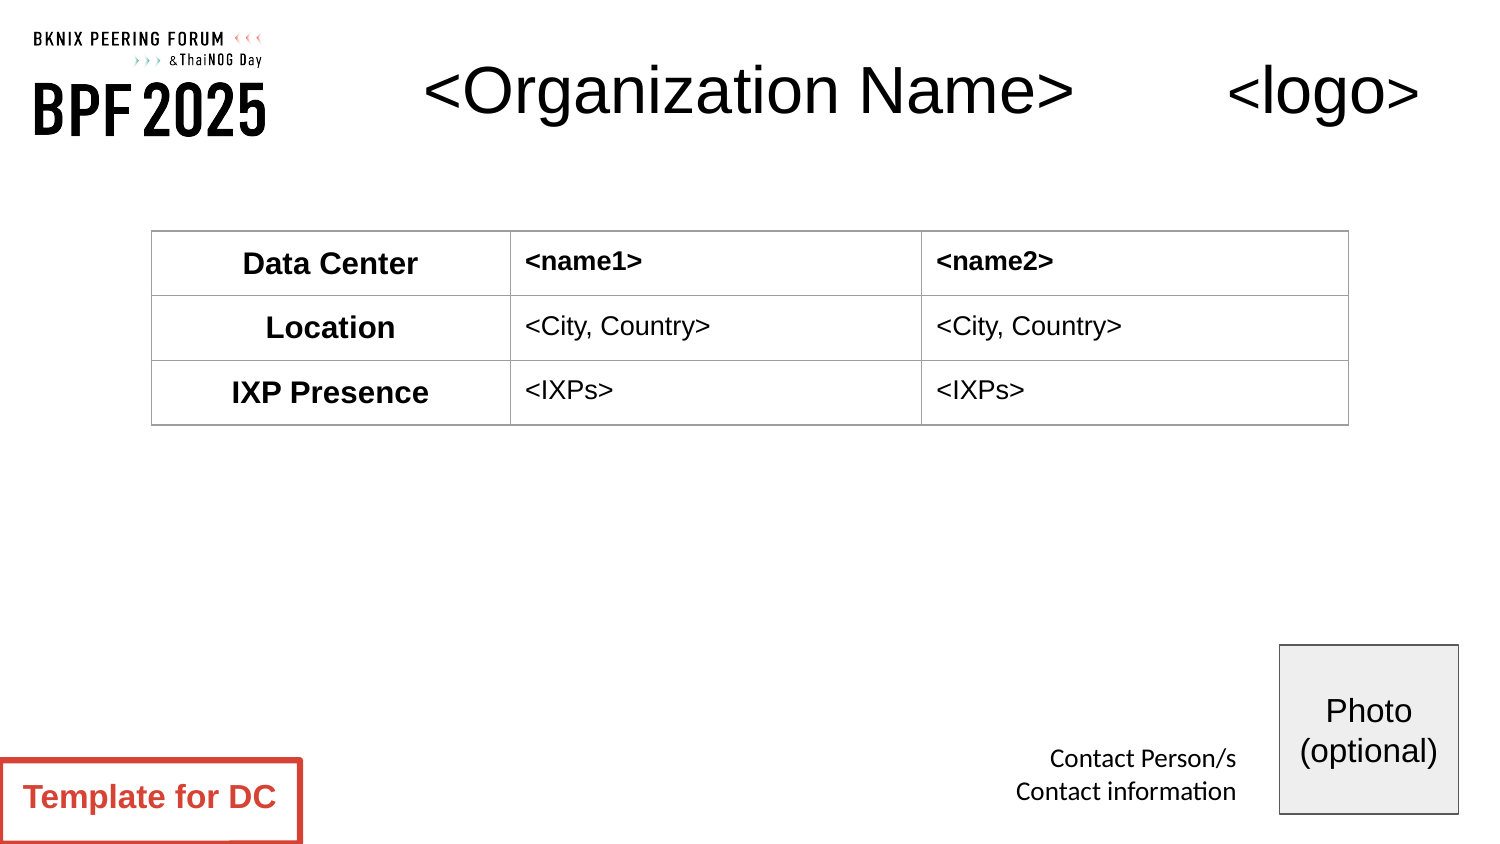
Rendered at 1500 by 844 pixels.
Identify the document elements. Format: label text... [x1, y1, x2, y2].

table_header <name2> [922, 232, 1348, 295]
text_box Contact Person/s Contact information [517, 732, 1252, 814]
table_cell <City, Country> [511, 296, 921, 360]
text_box Photo (optional) [1279, 644, 1459, 814]
table_cell <IXPs> [511, 361, 921, 424]
table_cell <IXPs> [922, 361, 1348, 424]
text_box Template for DC [0, 760, 300, 844]
table_cell IXP Presence [152, 361, 510, 424]
text_box <Organization Name> [381, 31, 1119, 137]
table_cell <City, Country> [922, 296, 1348, 360]
picture [34, 31, 266, 137]
table_cell Location [152, 296, 510, 360]
table_header <name1> [511, 232, 921, 295]
table_header Data Center [152, 232, 510, 295]
text_box <logo> [1189, 31, 1459, 137]
